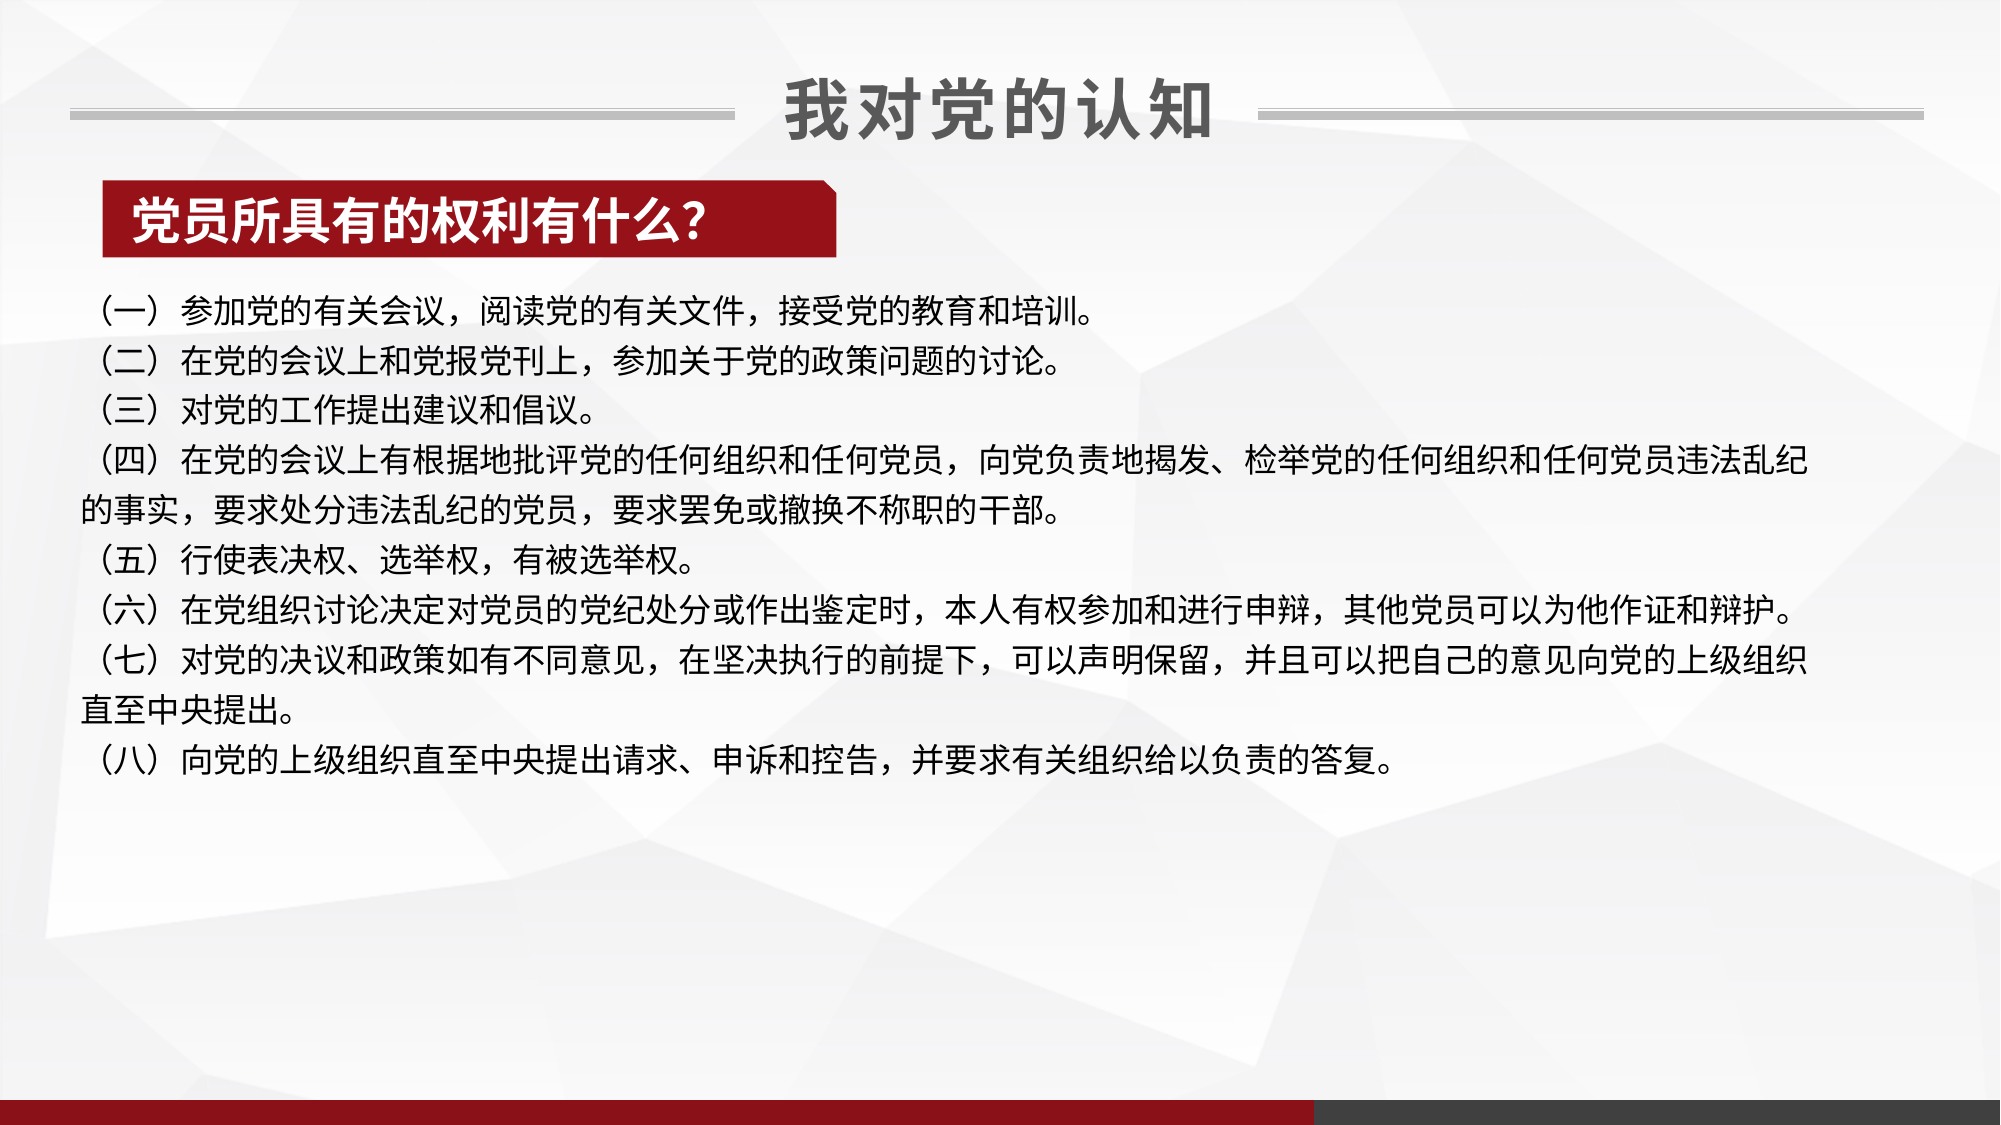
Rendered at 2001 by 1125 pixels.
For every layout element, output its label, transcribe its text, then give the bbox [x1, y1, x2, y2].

text_box 我对党的认知 [666, 60, 1333, 156]
text_box [102, 180, 837, 258]
text_box 党员所具有的权利有什么？ [116, 182, 746, 258]
text_box [1314, 1100, 2000, 1125]
text_box （一）参加党的有关会议，阅读党的有关文件，接受党的教育和培训。 （二）在党的会议上和党报党刊上，参加关于党的政策问题的讨论。 （三）对党的工作提出建议和倡议。 （四）在党的会议上有根据地批评党的任何组织和任何党员，向党负责地揭发、检举党的任何组织和任何党员违法乱纪的事实，要求处分违法乱纪的党员，要求罢免或撤换不称职的干部。 （五）行使表决权、选举权，有被选举权。 （六）在党组织讨论决定对党员的党纪处分或作出鉴定时，本人有权参加和进行申辩，其他党员可以为他作证和辩护。 （七）对党的决议和政策如有不同意见，在坚决执行的前提下，可以声明保留，并且可以把自己的意见向党的上级组织直至中央提出。 （八）向党的上级组织直至中央提出请求、申诉和控告，并要求有关组织给以负责的答复。 [65, 272, 1831, 787]
text_box [0, 1100, 1314, 1125]
picture [0, 0, 2001, 1125]
